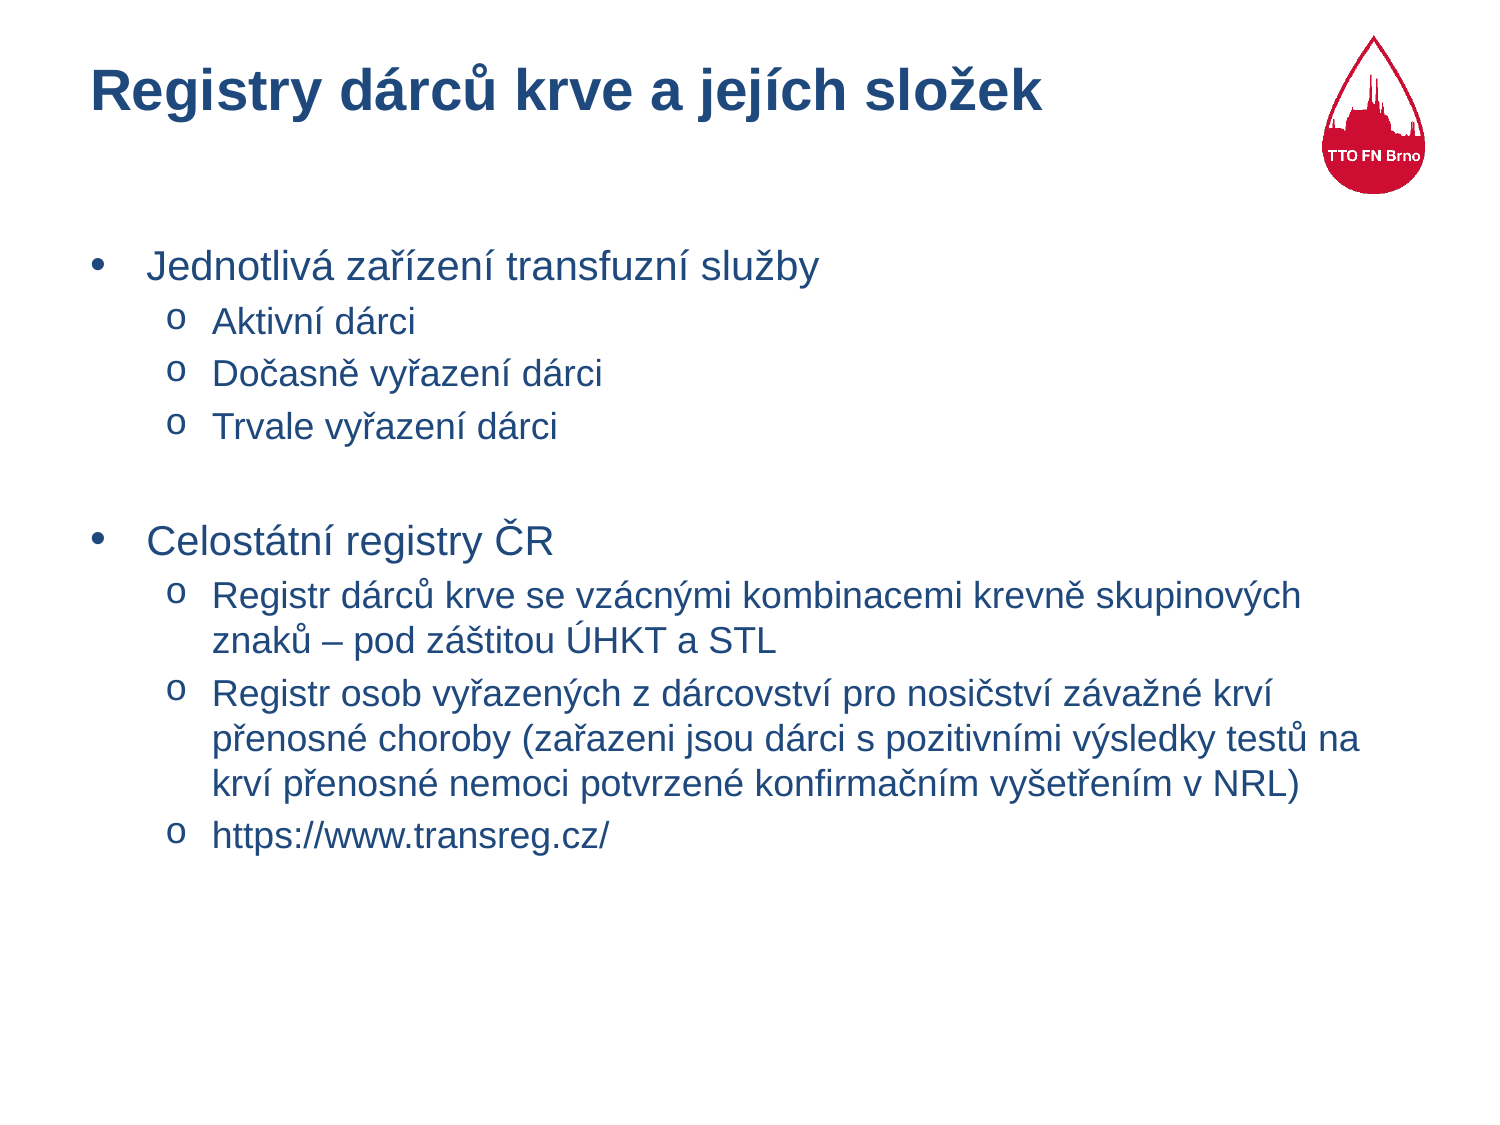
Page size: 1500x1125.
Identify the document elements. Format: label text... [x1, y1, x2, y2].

picture [1322, 35, 1425, 194]
list Jednotlivá zařízení transfuzní služby Aktivní dárci Dočasně vyřazení dárci Trvale vyřazení dárci Celostátní registry ČR Registr dárců krve se vzácnými kombinacemi krevně skupinových znaků – pod záštitou ÚHKT a STL Registr osob vyřazených z dárcovství pro nosičství závažné krví přenosné choroby (zařazeni jsou dárci s pozitivními výsledky testů na krví přenosné nemoci potvrzené konfirmačním vyšetřením v NRL) https://www.transreg.cz/ [75, 231, 1425, 1005]
title Registry dárců krve a jejích složek [75, 45, 1282, 173]
